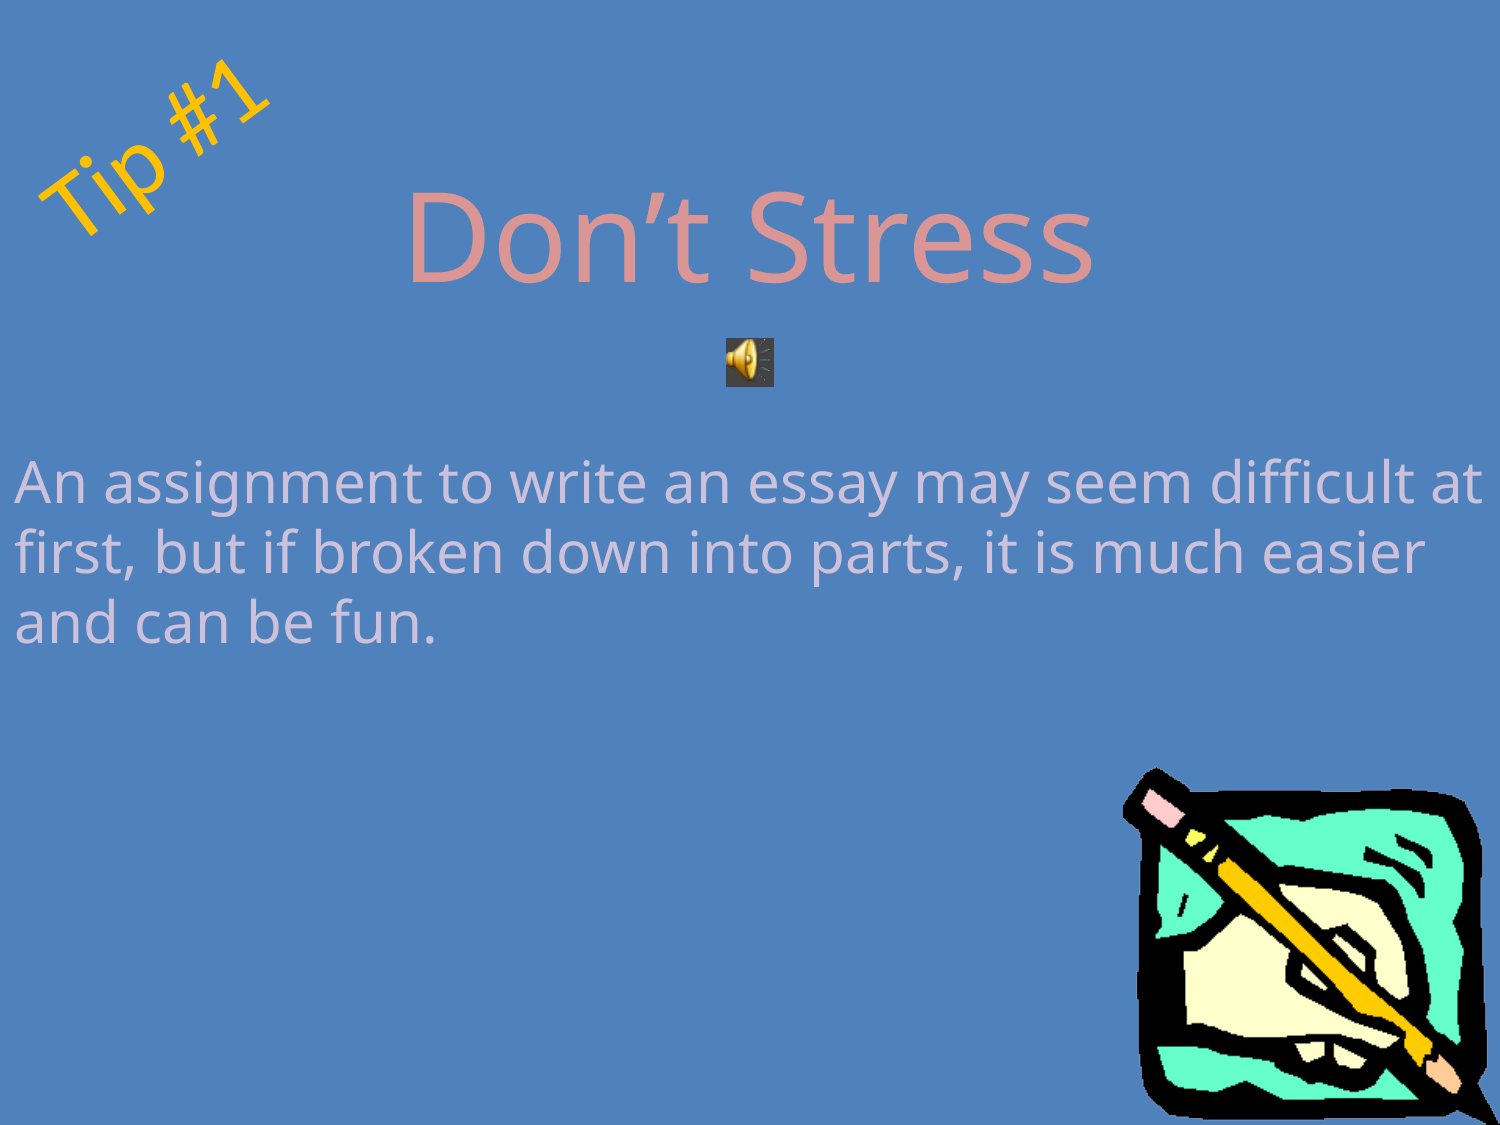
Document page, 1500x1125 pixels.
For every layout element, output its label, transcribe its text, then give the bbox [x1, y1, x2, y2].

picture [1123, 766, 1500, 1125]
picture [724, 337, 776, 388]
text_box An assignment to write an essay may seem difficult at first, but if broken down into parts, it is much easier and can be fun. [0, 437, 1500, 663]
text_box Tip #1 [0, 0, 312, 280]
text_box Don’t Stress [0, 149, 1500, 315]
